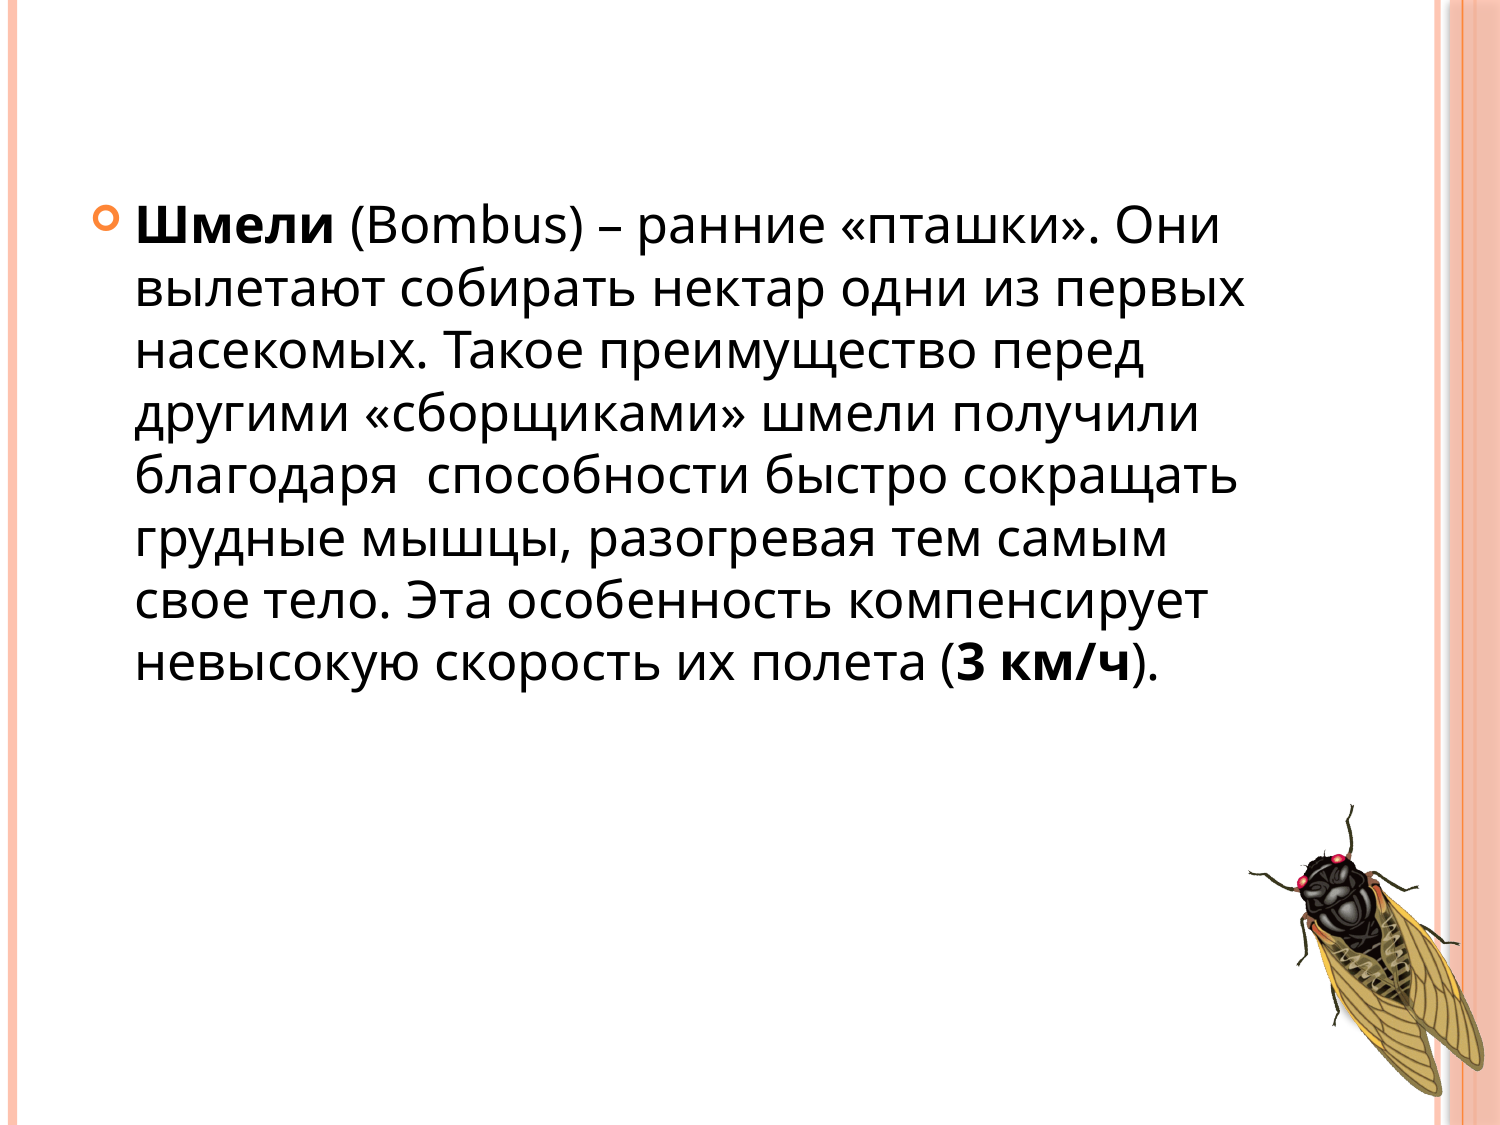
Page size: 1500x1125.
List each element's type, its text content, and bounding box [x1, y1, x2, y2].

picture [1235, 796, 1500, 1124]
list Шмели (Bombus) – ранние «пташки». Они вылетают собирать нектар одни из первых насекомых. Такое преимущество перед другими «сборщиками» шмели получили благодаря способности быстро сокращать грудные мышцы, разогревая тем самым свое тело. Эта особенность компенсирует невысокую скорость их полета (3 км/ч). [75, 184, 1300, 1062]
